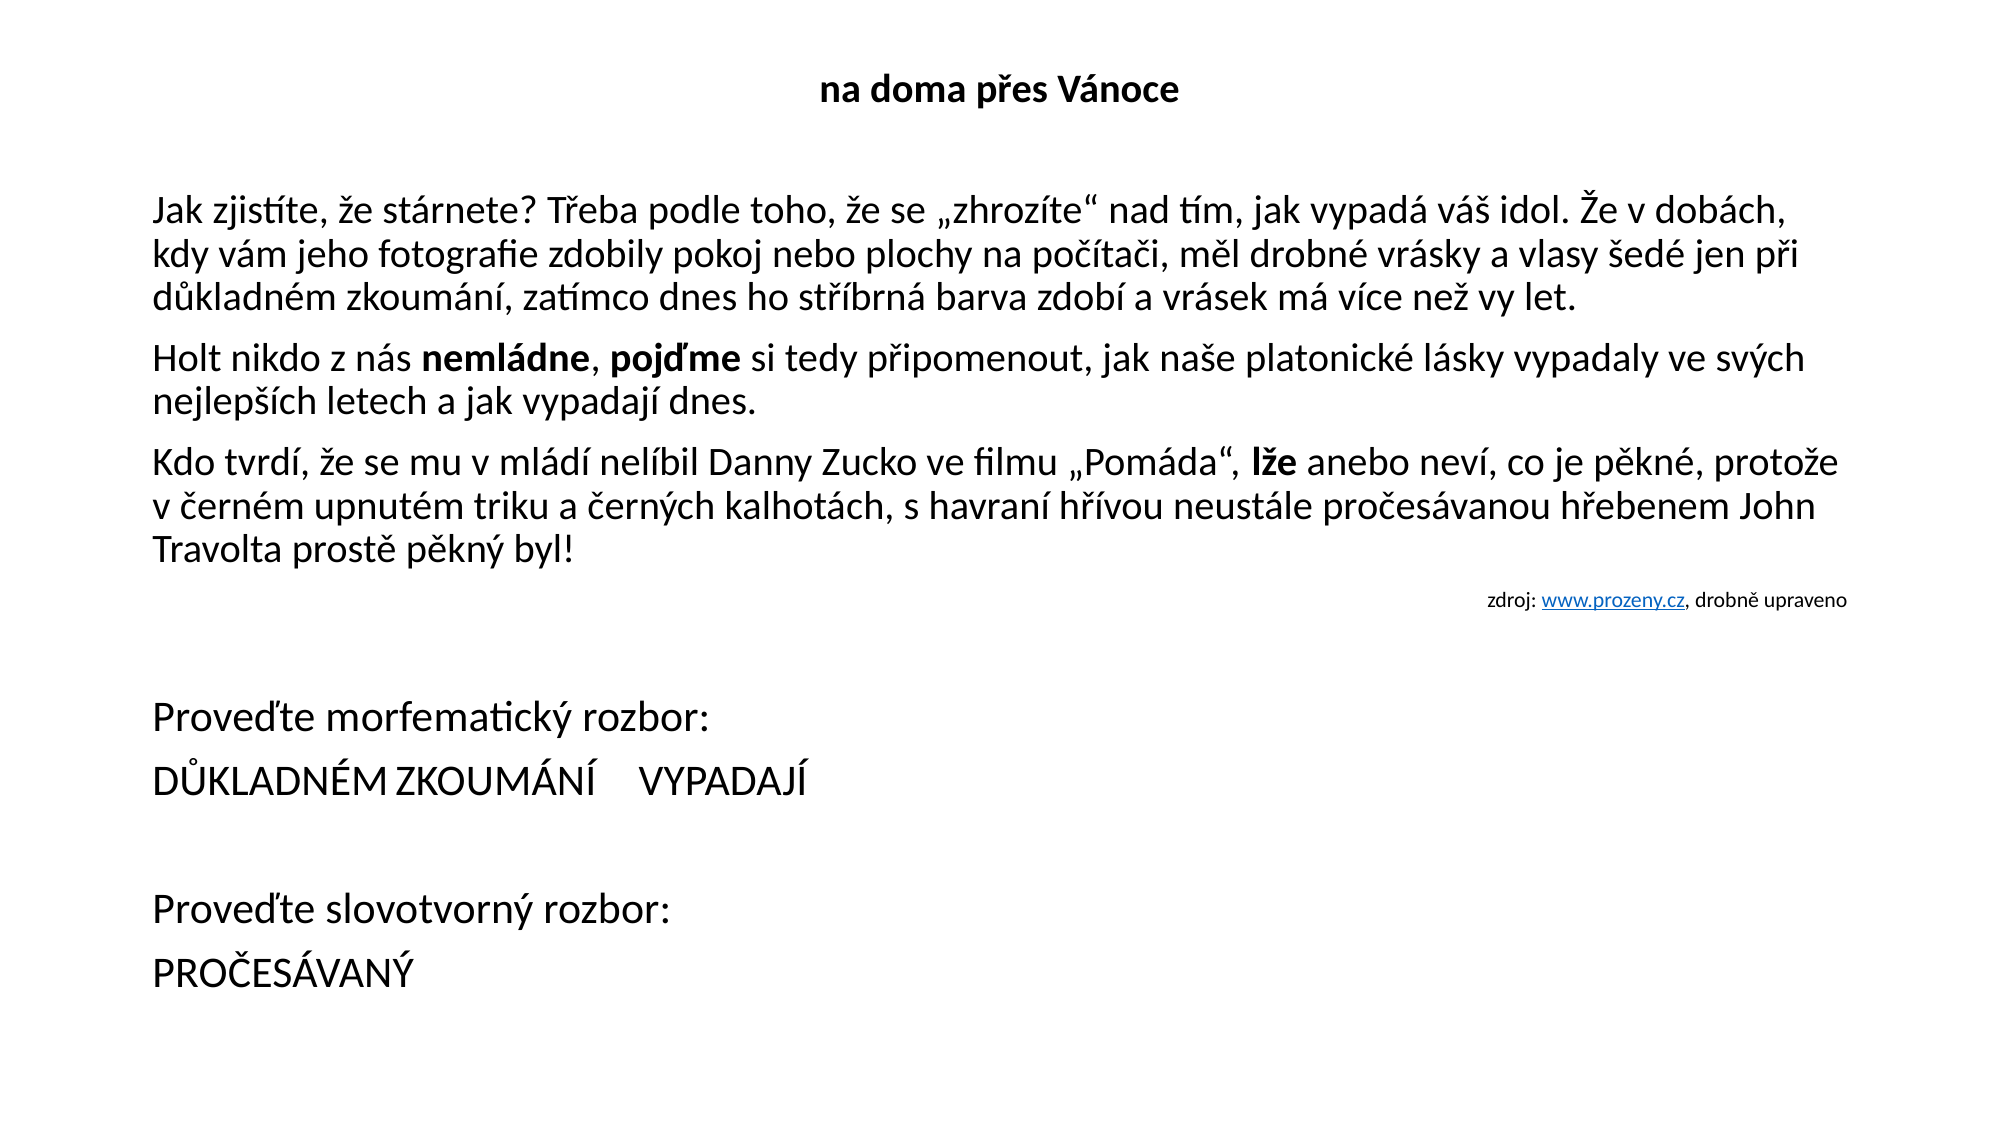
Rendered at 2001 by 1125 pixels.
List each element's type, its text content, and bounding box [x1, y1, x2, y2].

list na doma přes Vánoce Jak zjistíte, že stárnete? Třeba podle toho, že se „zhrozíte“ nad tím, jak vypadá váš idol. Že v dobách, kdy vám jeho fotografie zdobily pokoj nebo plochy na počítači, měl drobné vrásky a vlasy šedé jen při důkladném zkoumání, zatímco dnes ho stříbrná barva zdobí a vrásek má více než vy let. Holt nikdo z nás nemládne, pojďme si tedy připomenout, jak naše platonické lásky vypadaly ve svých nejlepších letech a jak vypadají dnes. Kdo tvrdí, že se mu v mládí nelíbil Danny Zucko ve filmu „Pomáda“, lže anebo neví, co je pěkné, protože v černém upnutém triku a černých kalhotách, s havraní hřívou neustále pročesávanou hřebenem John Travolta prostě pěkný byl! zdroj: www.prozeny.cz, drobně upraveno Proveďte morfematický rozbor: DŮKLADNÉM ZKOUMÁNÍ VYPADAJÍ Proveďte slovotvorný rozbor: PROČESÁVANÝ [137, 59, 1863, 1014]
